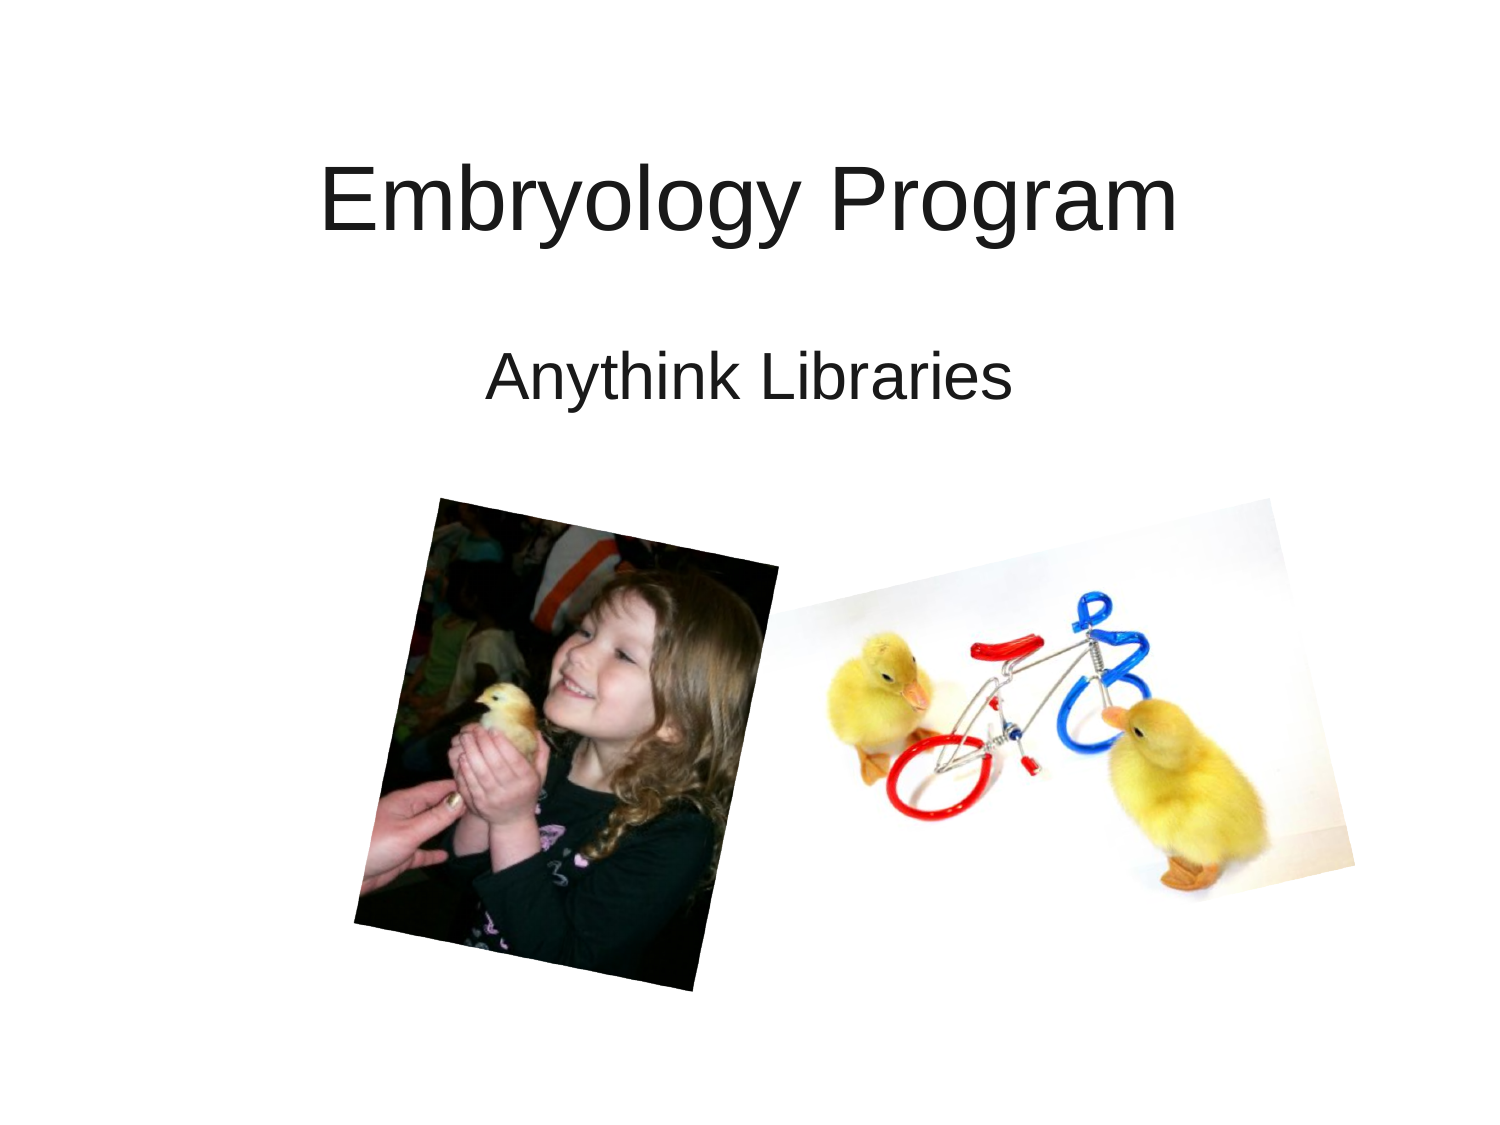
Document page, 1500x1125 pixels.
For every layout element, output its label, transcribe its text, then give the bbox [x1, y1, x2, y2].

picture [354, 499, 1320, 993]
list Anythink Libraries [112, 324, 1388, 913]
title Embryology Program [112, 99, 1388, 288]
